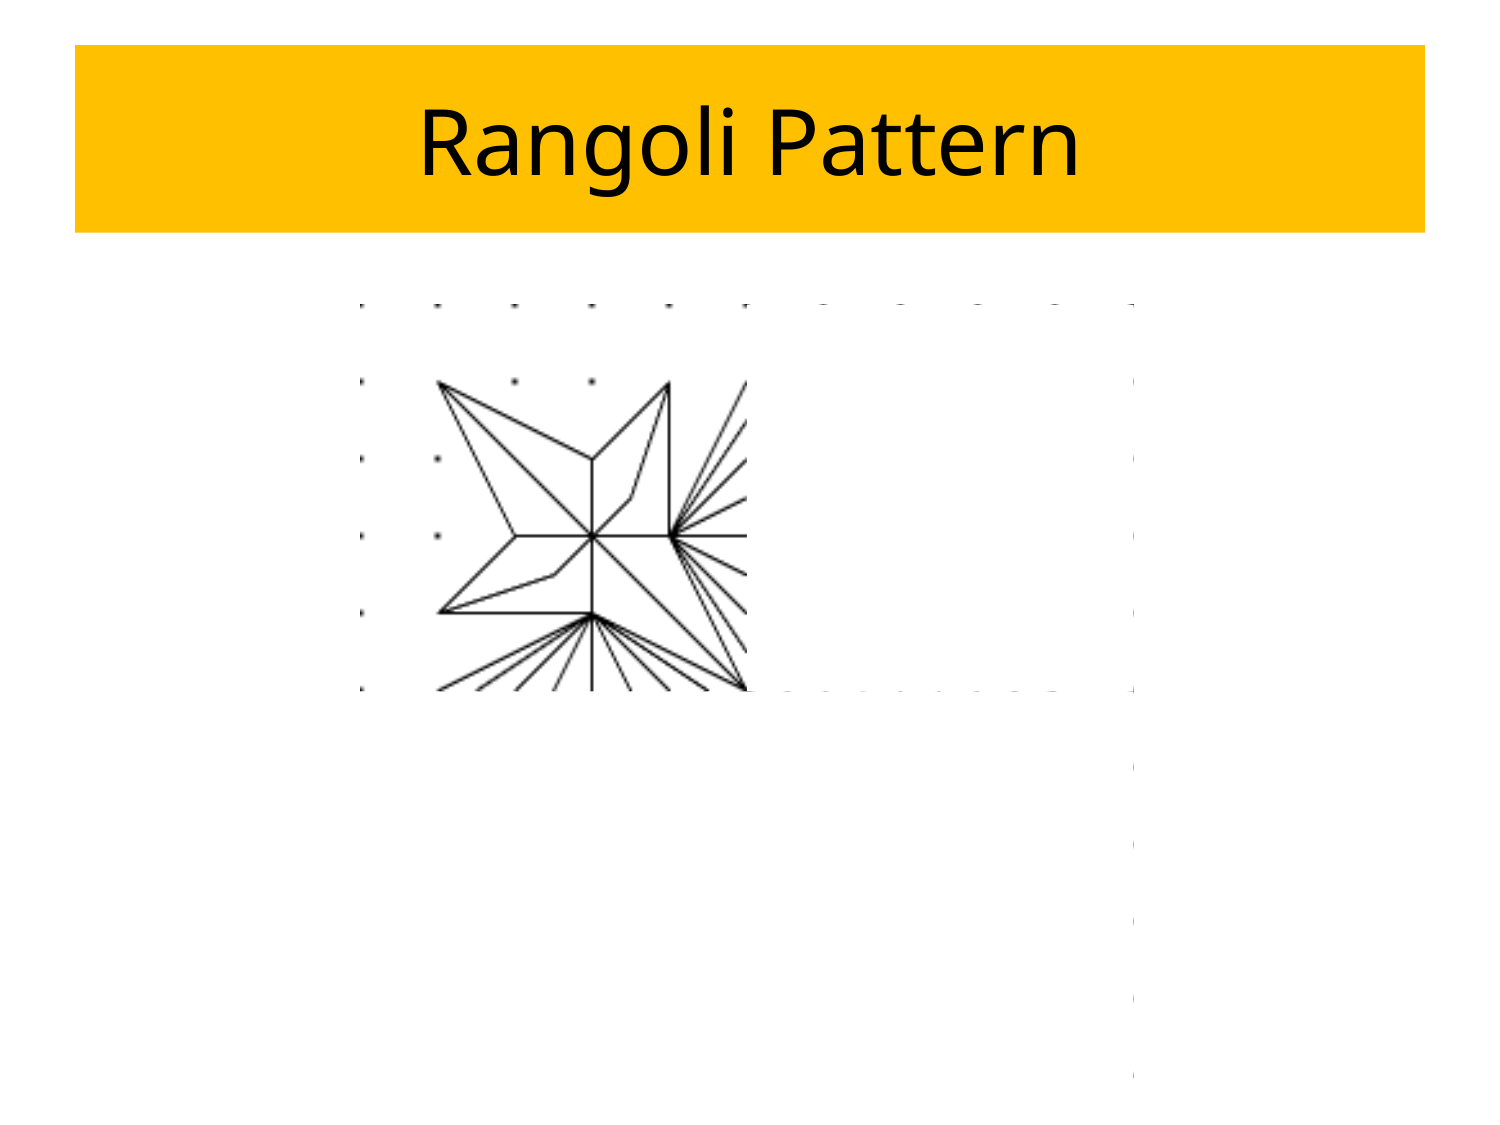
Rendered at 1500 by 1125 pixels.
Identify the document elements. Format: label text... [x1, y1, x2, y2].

title Rangoli Pattern [75, 45, 1425, 233]
picture [359, 304, 1134, 1079]
